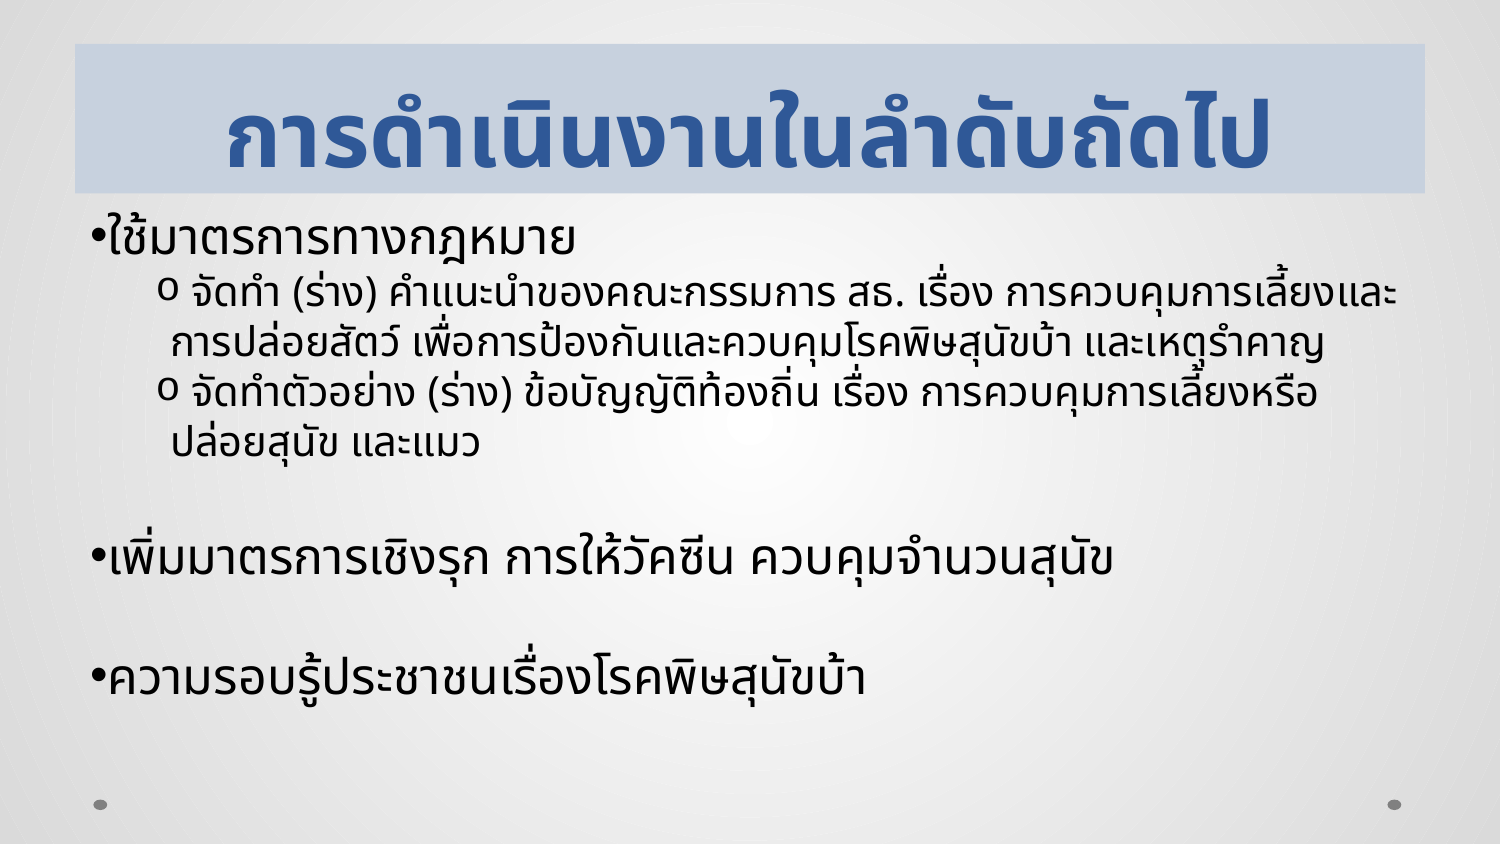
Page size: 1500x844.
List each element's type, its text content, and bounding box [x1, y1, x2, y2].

list ใช้มาตรการทางกฎหมาย จัดทำ (ร่าง) คำแนะนำของคณะกรรมการ สธ. เรื่อง การควบคุมการเลี้ยงและการปล่อยสัตว์ เพื่อการป้องกันและควบคุมโรคพิษสุนัขบ้า และเหตุรำคาญ จัดทำตัวอย่าง (ร่าง) ข้อบัญญัติท้องถิ่น เรื่อง การควบคุมการเลี้ยงหรือปล่อยสุนัข และแมว เพิ่มมาตรการเชิงรุก การให้วัคซีน ควบคุมจำนวนสุนัข ความรอบรู้ประชาชนเรื่องโรคพิษสุนัขบ้า [75, 196, 1425, 754]
title การดำเนินงานในลำดับถัดไป [75, 43, 1425, 194]
